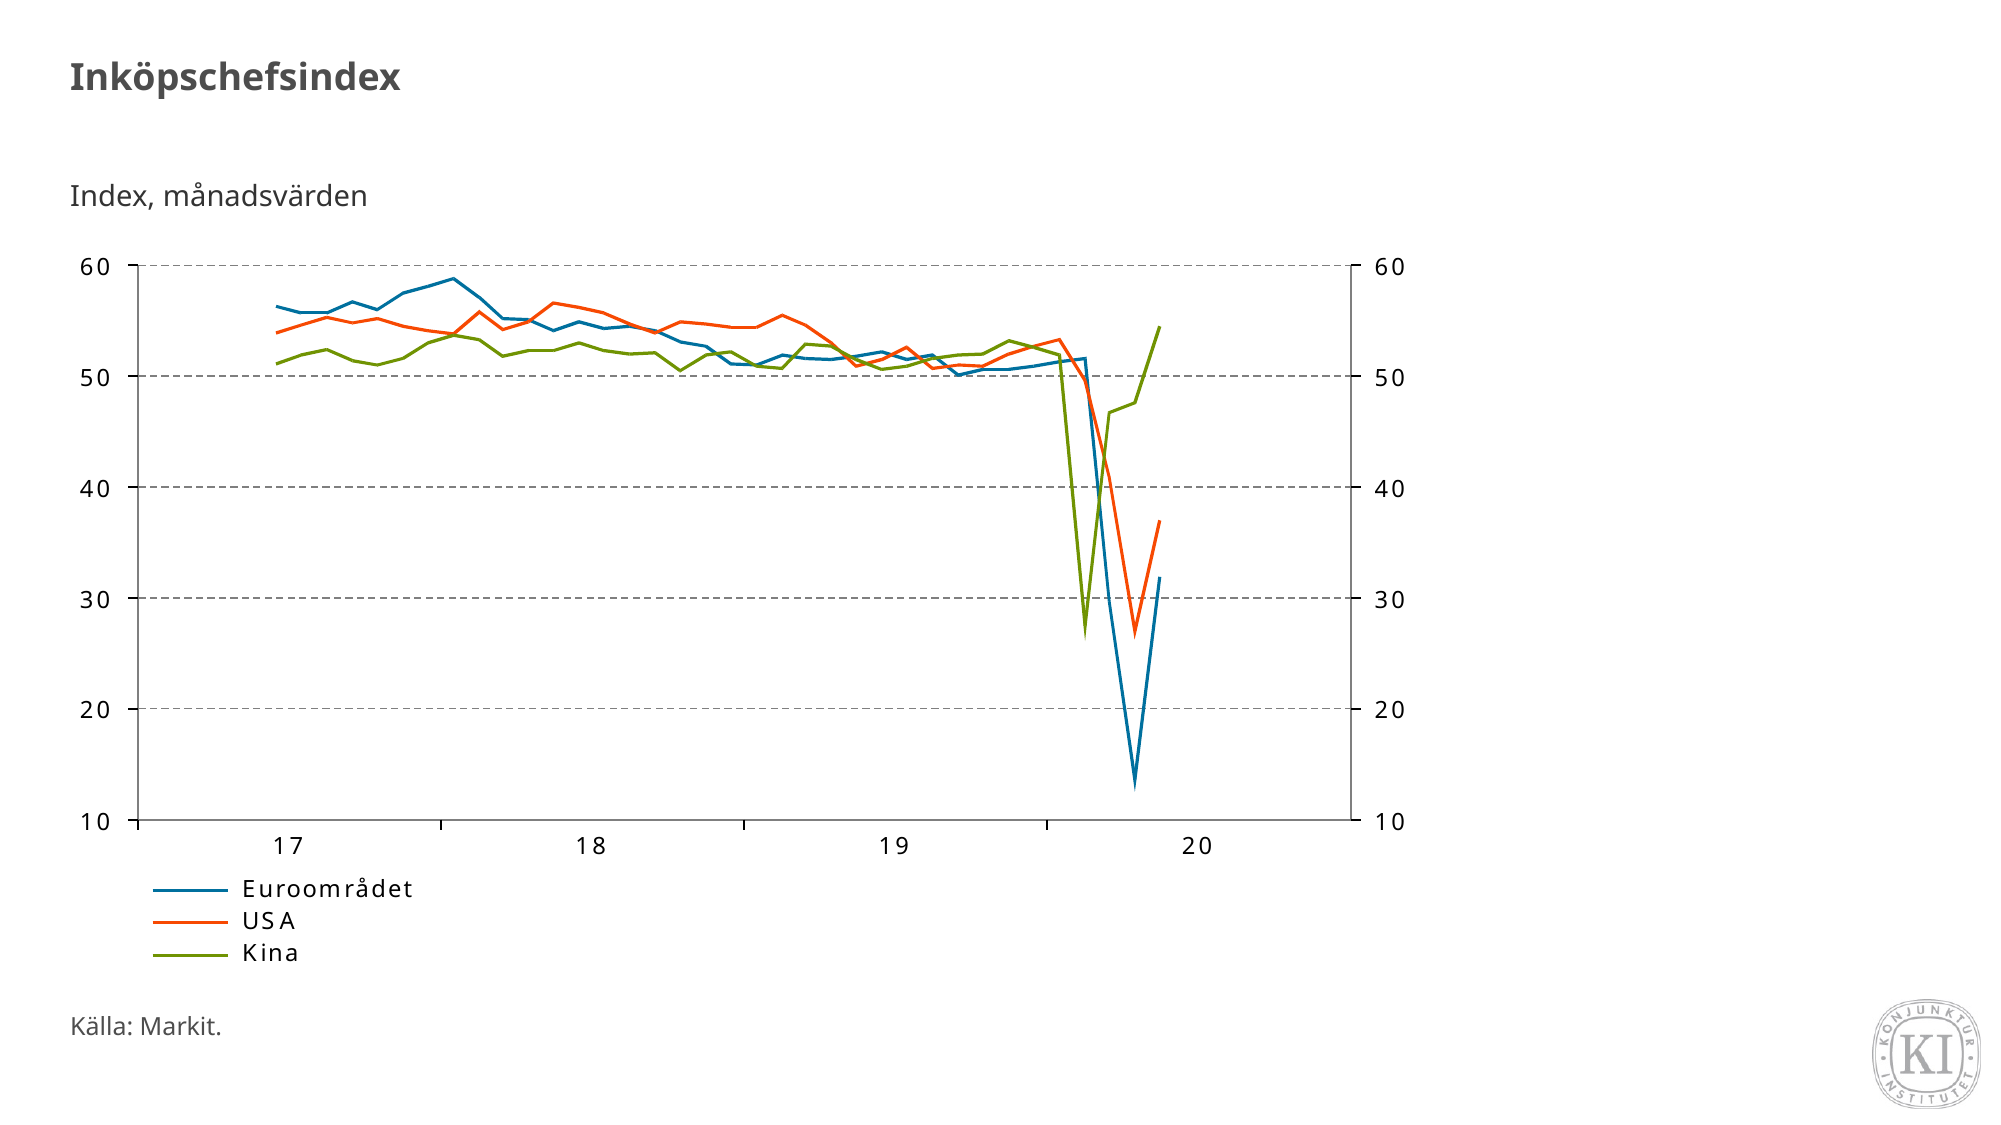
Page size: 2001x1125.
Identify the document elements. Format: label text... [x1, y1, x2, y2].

list Index, månadsvärden [55, 137, 1476, 220]
subtitle Källa: Markit. [55, 1003, 1476, 1106]
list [30, 228, 1453, 995]
picture [1872, 999, 1981, 1109]
title Inköpschefsindex [55, 45, 1476, 128]
